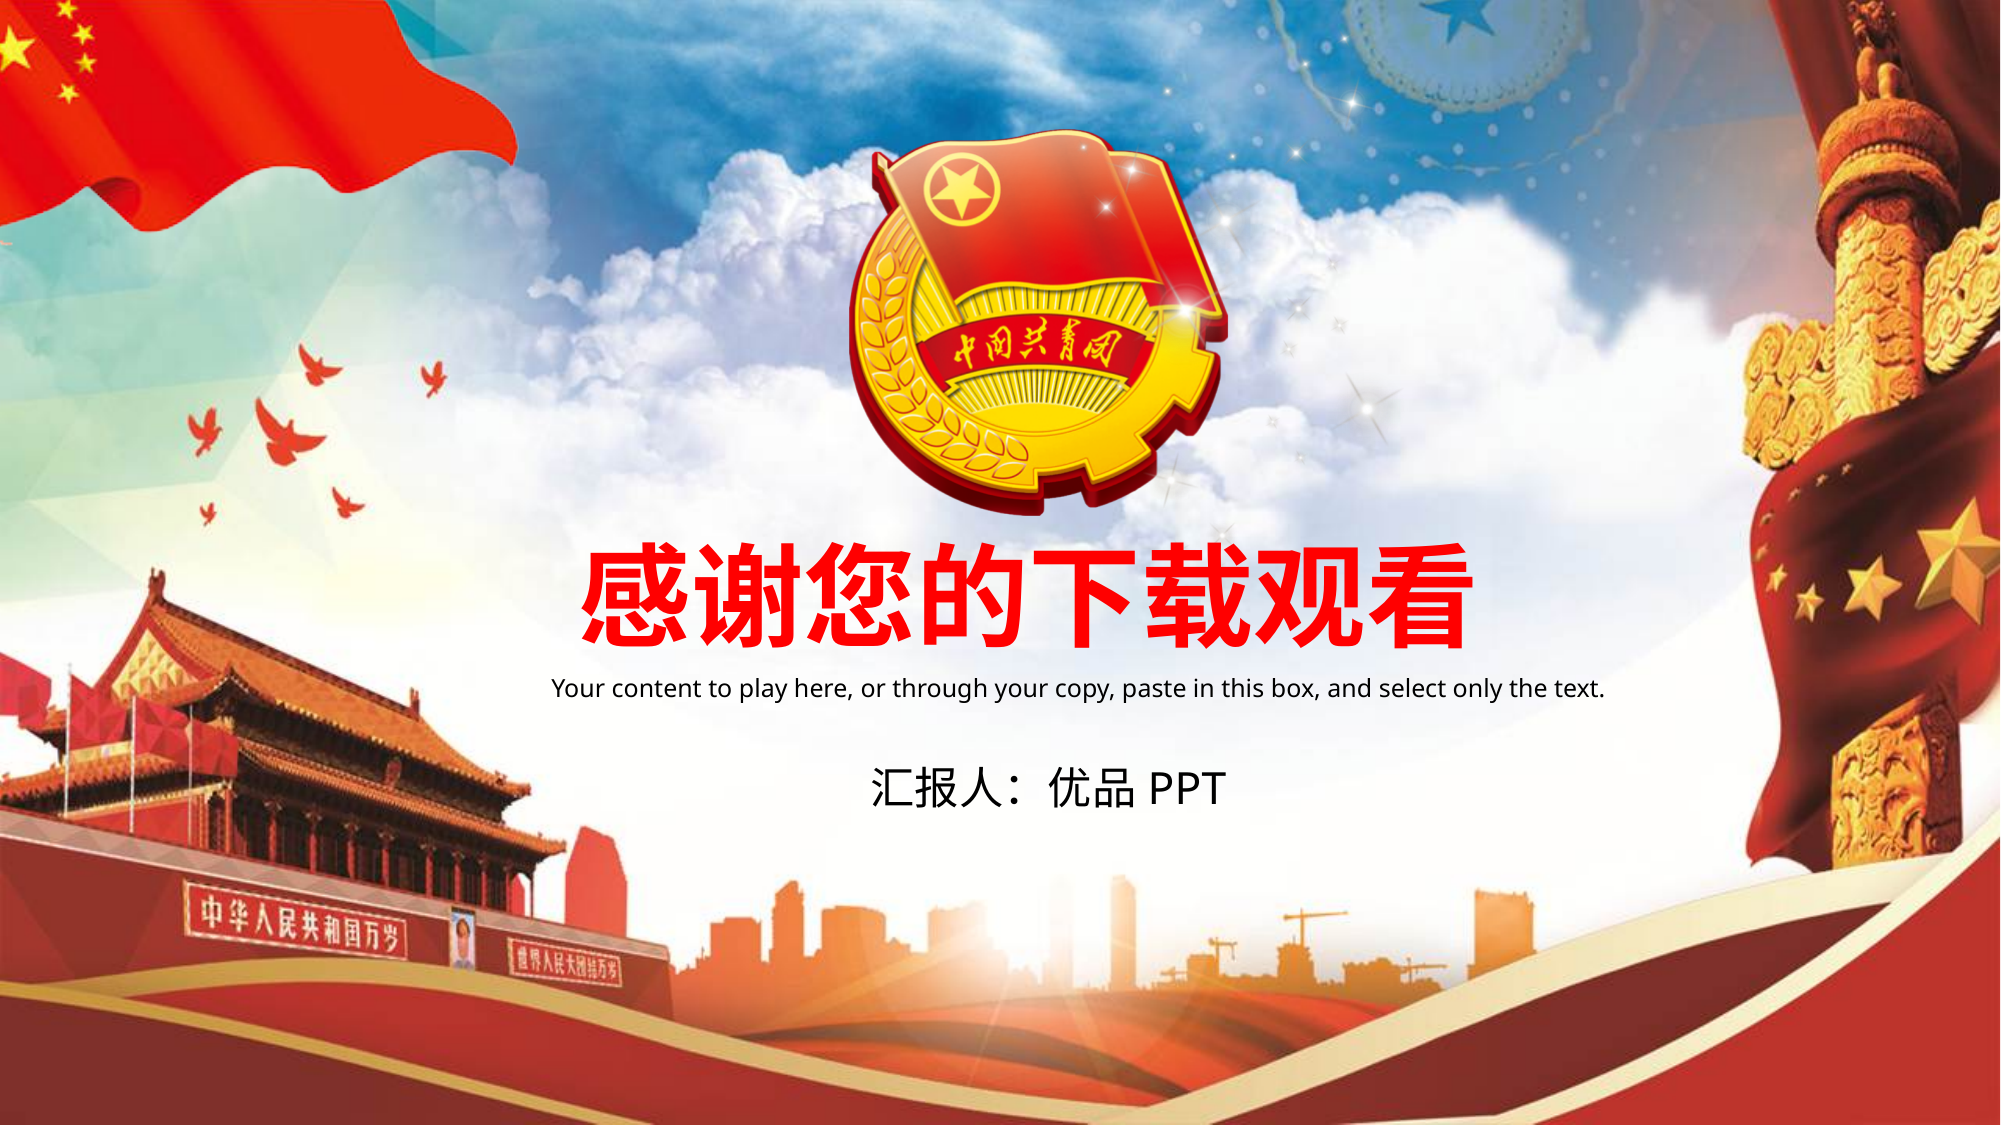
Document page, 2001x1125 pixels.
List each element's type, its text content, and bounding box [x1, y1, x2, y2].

text_box 汇报人：优品PPT [855, 752, 1242, 821]
text_box Your content to play here, or through your copy, paste in this box, and select only the text. [536, 665, 1623, 710]
text_box 感谢您的下载观看 [563, 519, 1494, 665]
picture [0, 0, 2001, 1125]
